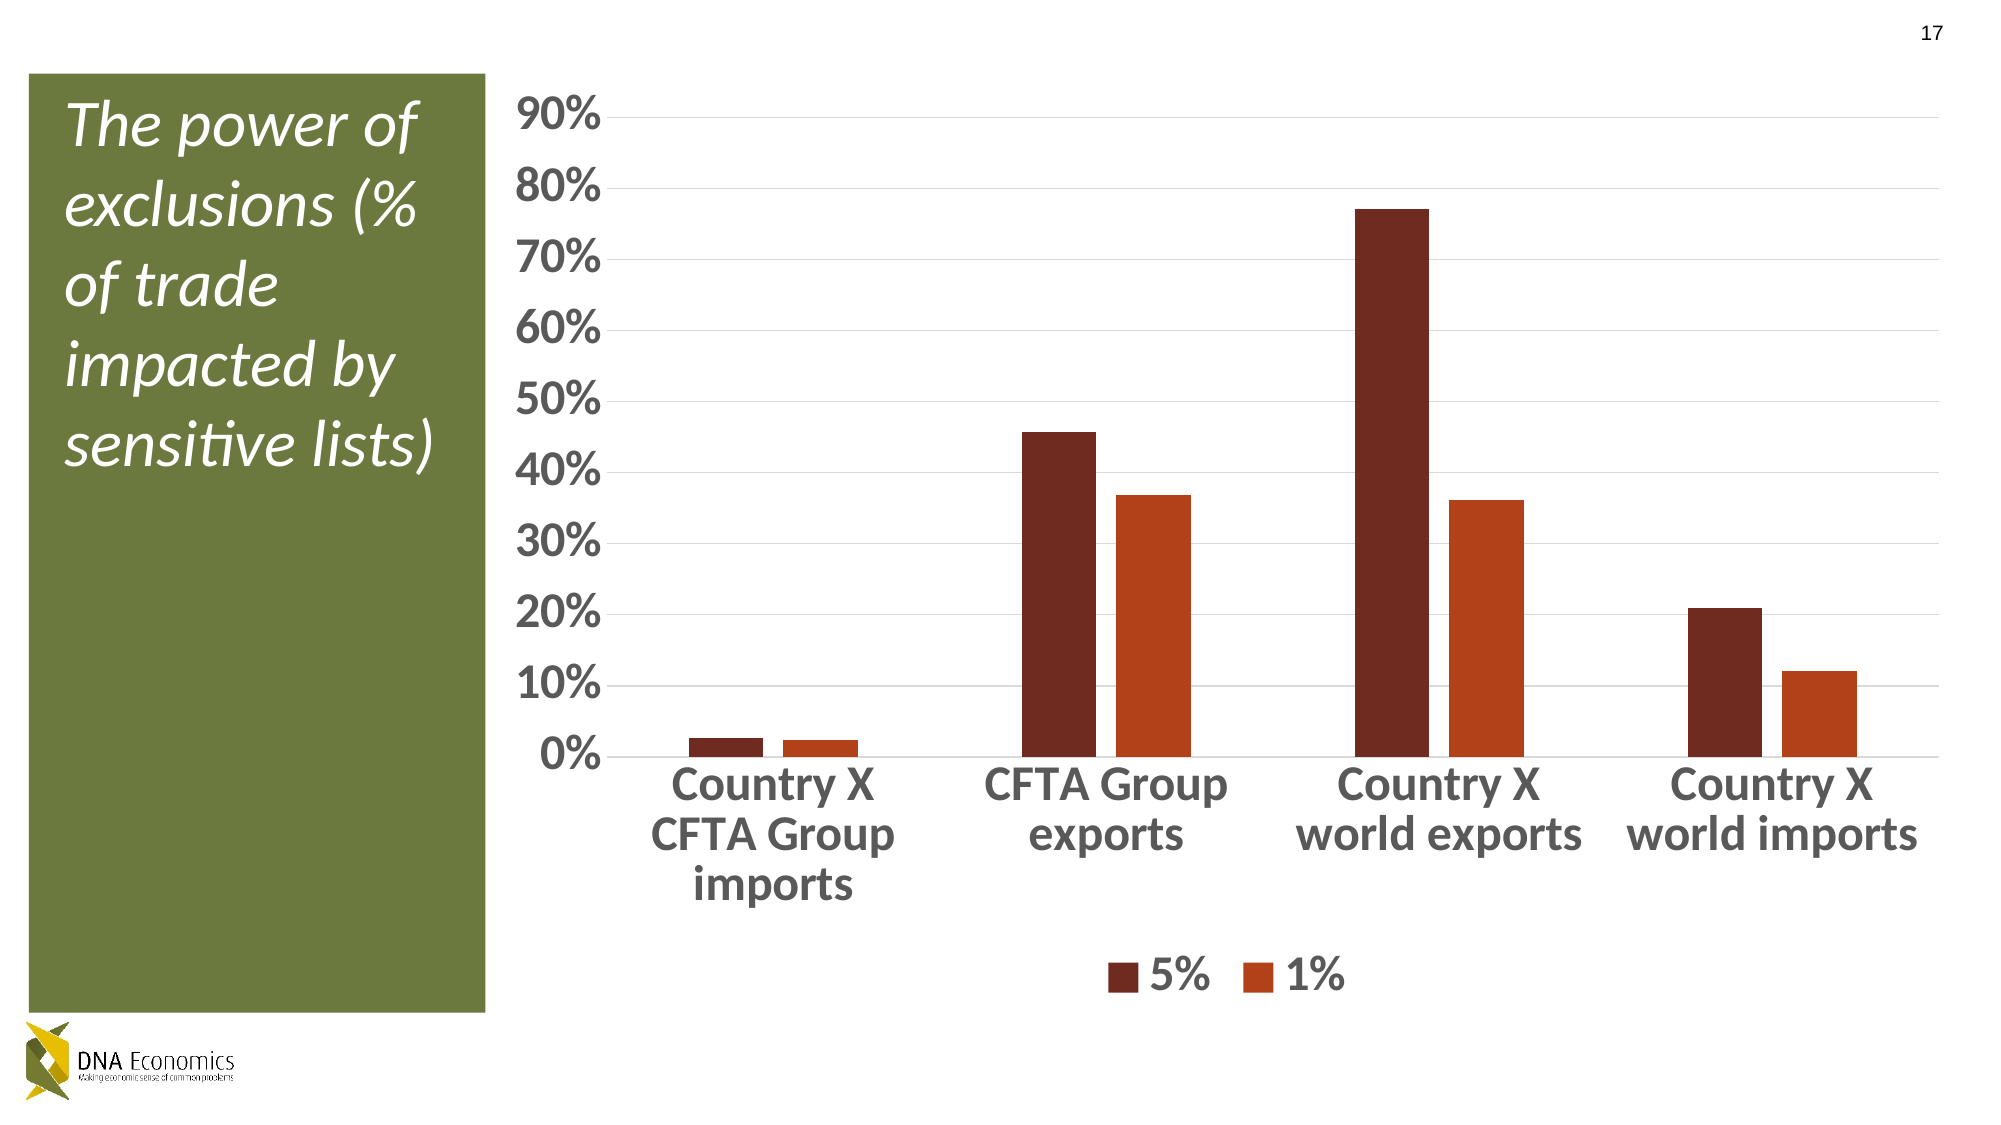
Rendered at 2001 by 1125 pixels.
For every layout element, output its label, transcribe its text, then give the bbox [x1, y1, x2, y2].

list The power of exclusions (% of trade impacted by sensitive lists) [28, 73, 485, 1013]
chart [485, 73, 1969, 1013]
picture [5, 1001, 254, 1120]
